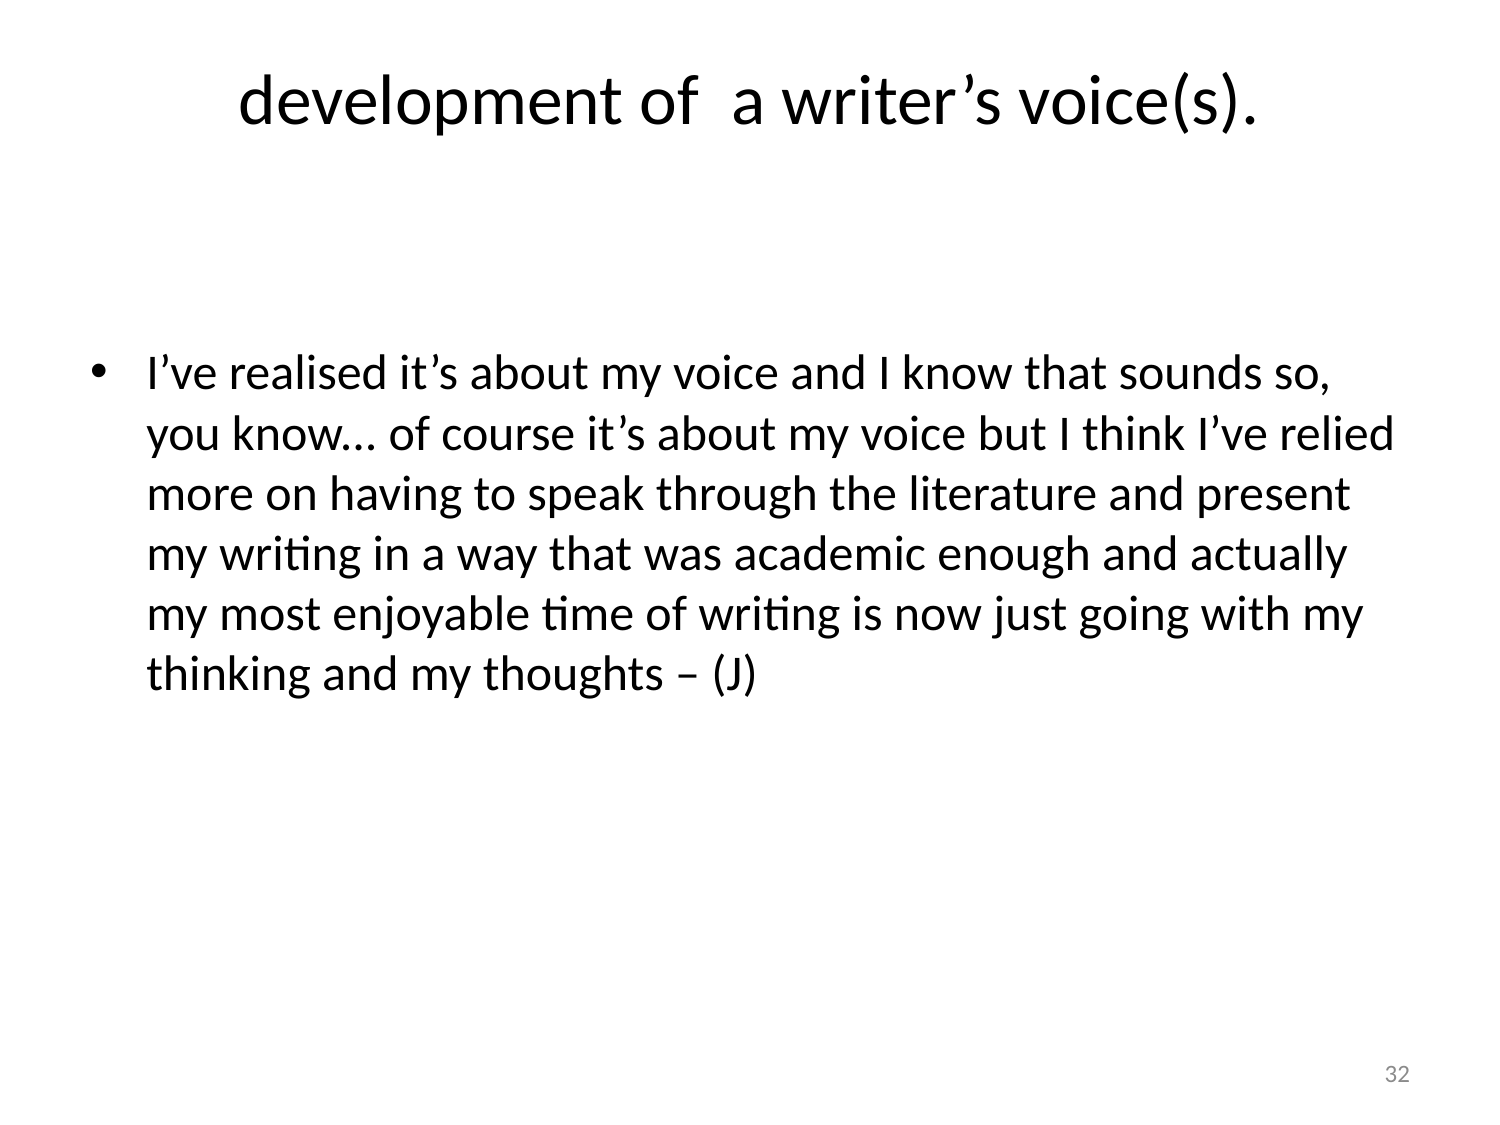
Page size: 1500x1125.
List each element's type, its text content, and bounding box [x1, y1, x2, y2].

slide_number 32 [1074, 1042, 1425, 1103]
title development of a writer’s voice(s). [75, 45, 1425, 233]
list I’ve realised it’s about my voice and I know that sounds so, you know... of course it’s about my voice but I think I’ve relied more on having to speak through the literature and present my writing in a way that was academic enough and actually my most enjoyable time of writing is now just going with my thinking and my thoughts – (J) [75, 262, 1425, 1005]
